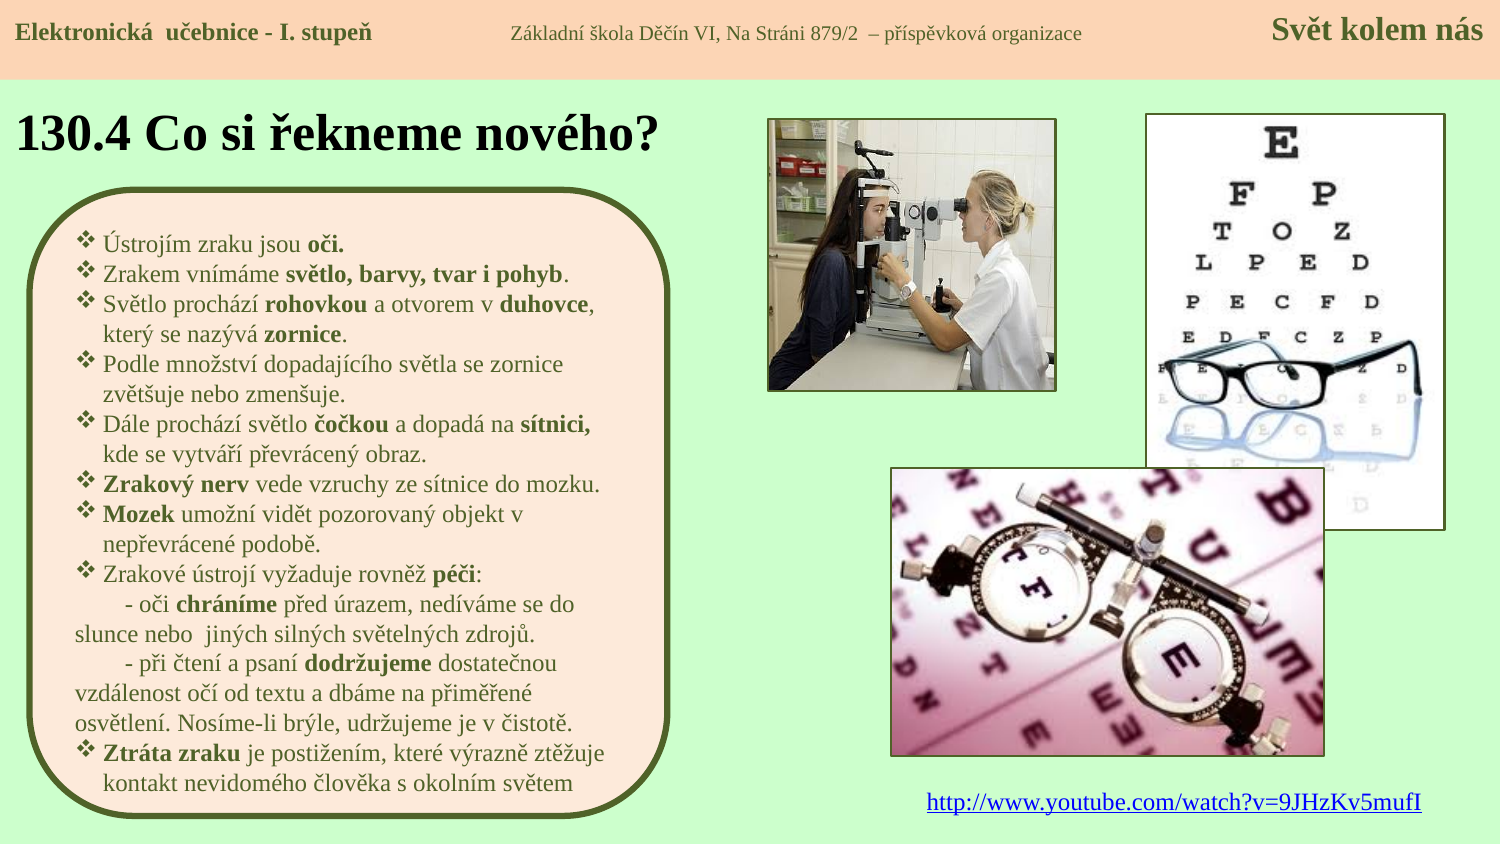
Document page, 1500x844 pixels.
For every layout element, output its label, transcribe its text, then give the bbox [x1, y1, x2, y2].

title 130.4 Co si řekneme nového? [0, 80, 703, 179]
text_box Ústrojím zraku jsou oči. Zrakem vnímáme světlo, barvy, tvar i pohyb. Světlo prochází rohovkou a otvorem v duhovce, který se nazývá zornice. Podle množství dopadajícího světla se zornice zvětšuje nebo zmenšuje. Dále prochází světlo čočkou a dopadá na sítnici, kde se vytváří převrácený obraz. Zrakový nerv vede vzruchy ze sítnice do mozku. Mozek umožní vidět pozorovaný objekt v nepřevrácené podobě. Zrakové ústrojí vyžaduje rovněž péči: - oči chráníme před úrazem, nedíváme se do slunce nebo jiných silných světelných zdrojů. - při čtení a psaní dodržujeme dostatečnou vzdálenost očí od textu a dbáme na přiměřené osvětlení. Nosíme-li brýle, udržujeme je v čistotě. Ztráta zraku je postižením, které výrazně ztěžuje kontakt nevidomého člověka s okolním světem [27, 187, 670, 819]
text_box http://www.youtube.com/watch?v=9JHzKv5mufI [911, 777, 1444, 844]
text_box Elektronická učebnice - I. stupeň Základní škola Děčín VI, Na Stráni 879/2 – příspěvková organizace Svět kolem nás [0, 0, 1500, 80]
picture [891, 114, 1444, 756]
picture [769, 119, 1055, 391]
text_box [374, 368, 1125, 430]
